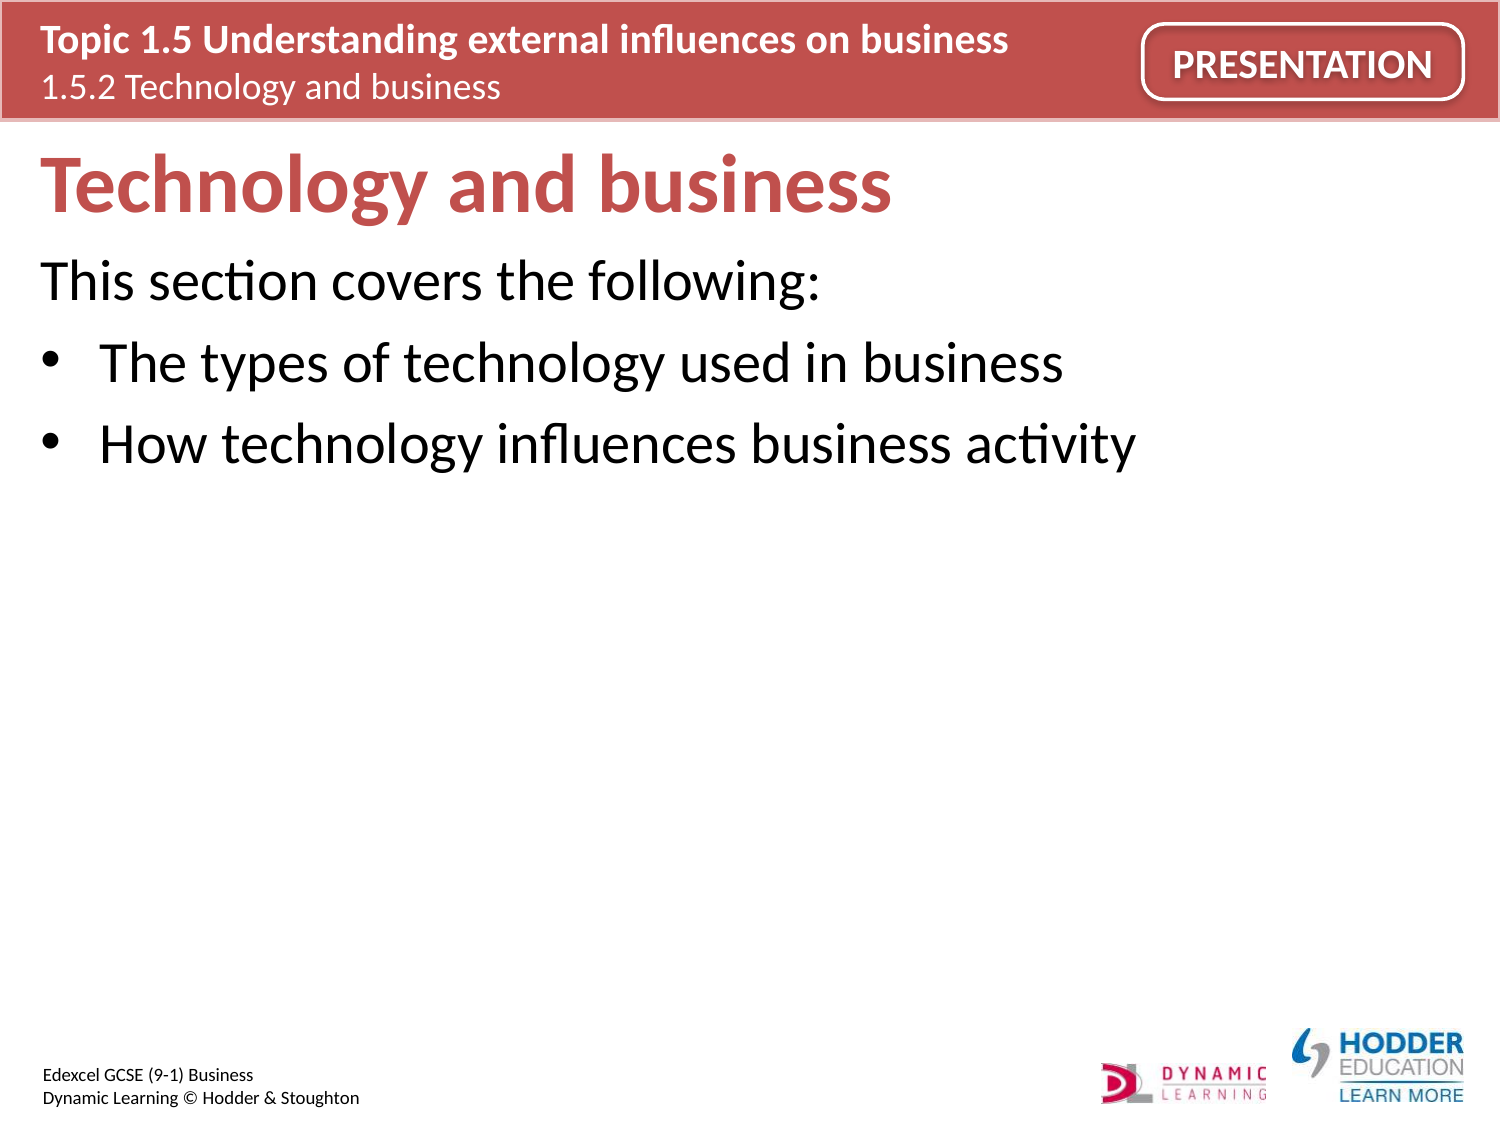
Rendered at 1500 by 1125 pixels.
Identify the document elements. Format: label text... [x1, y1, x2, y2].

picture [1292, 1028, 1464, 1102]
picture [1101, 1063, 1266, 1104]
title Technology and business [25, 121, 1464, 234]
list This section covers the following: The types of technology used in business How technology influences business activity [25, 234, 1464, 1005]
